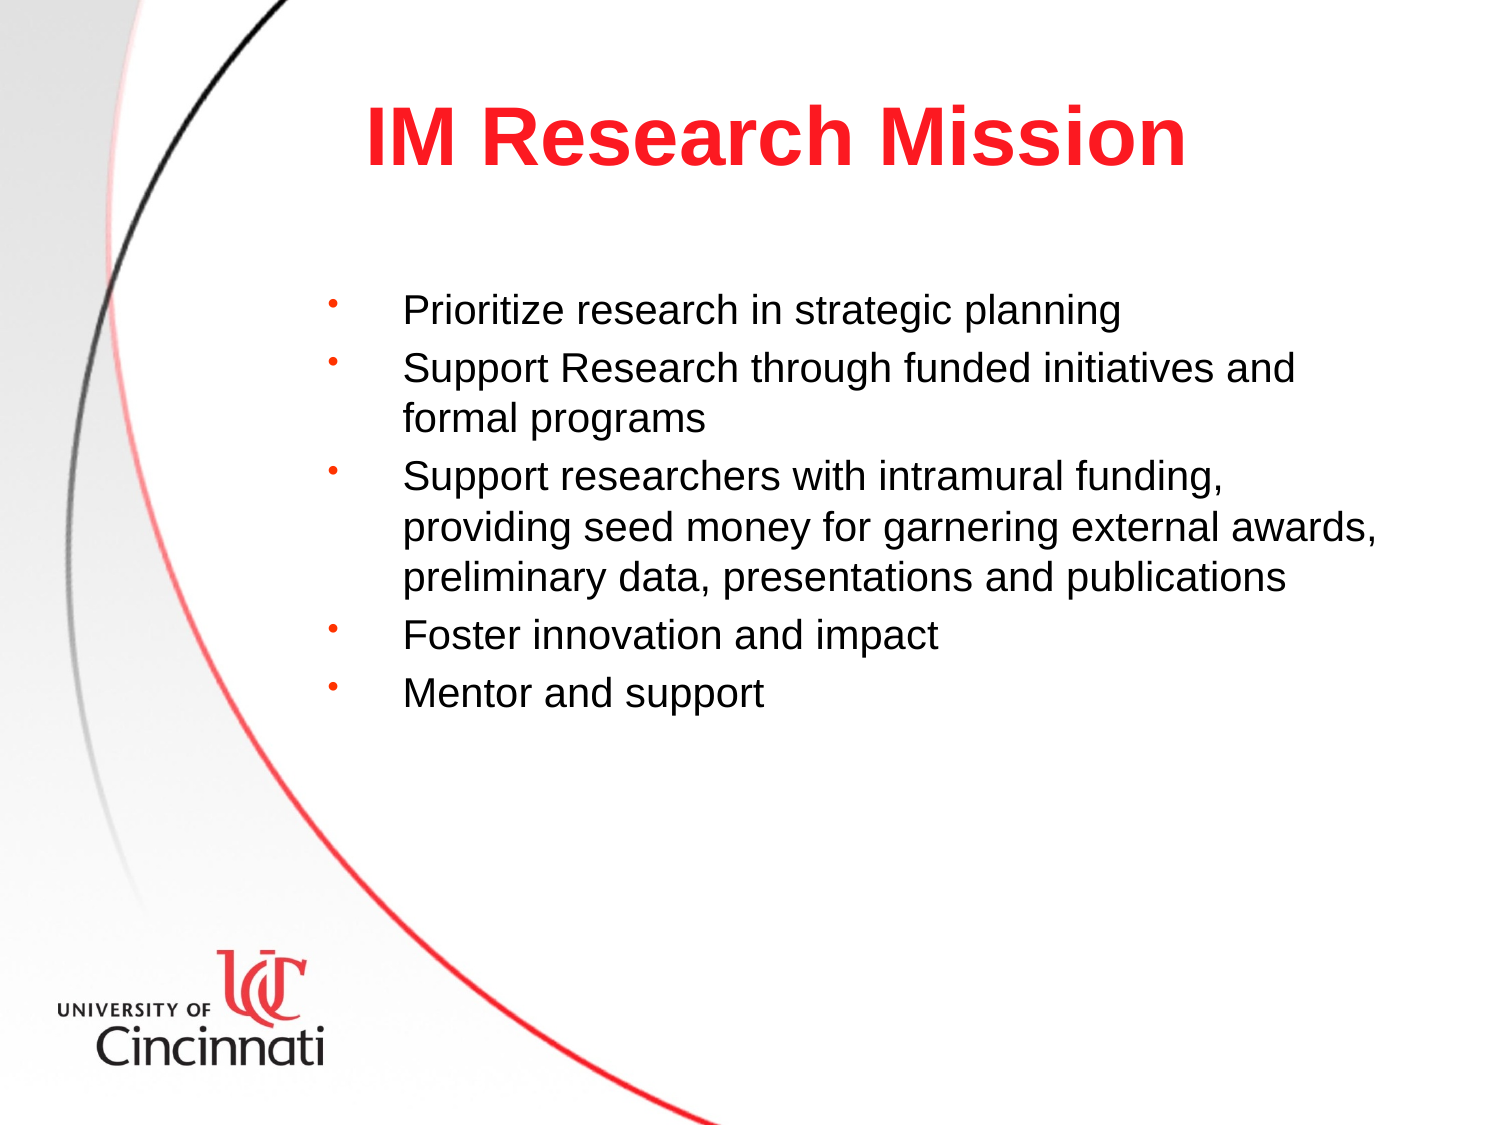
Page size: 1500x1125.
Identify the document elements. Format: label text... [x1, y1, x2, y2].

list Prioritize research in strategic planning Support Research through funded initiatives and formal programs Support researchers with intramural funding, providing seed money for garnering external awards, preliminary data, presentations and publications Foster innovation and impact Mentor and support [312, 275, 1413, 1025]
title IM Research Mission [349, 74, 1500, 201]
picture [0, 0, 1500, 1125]
